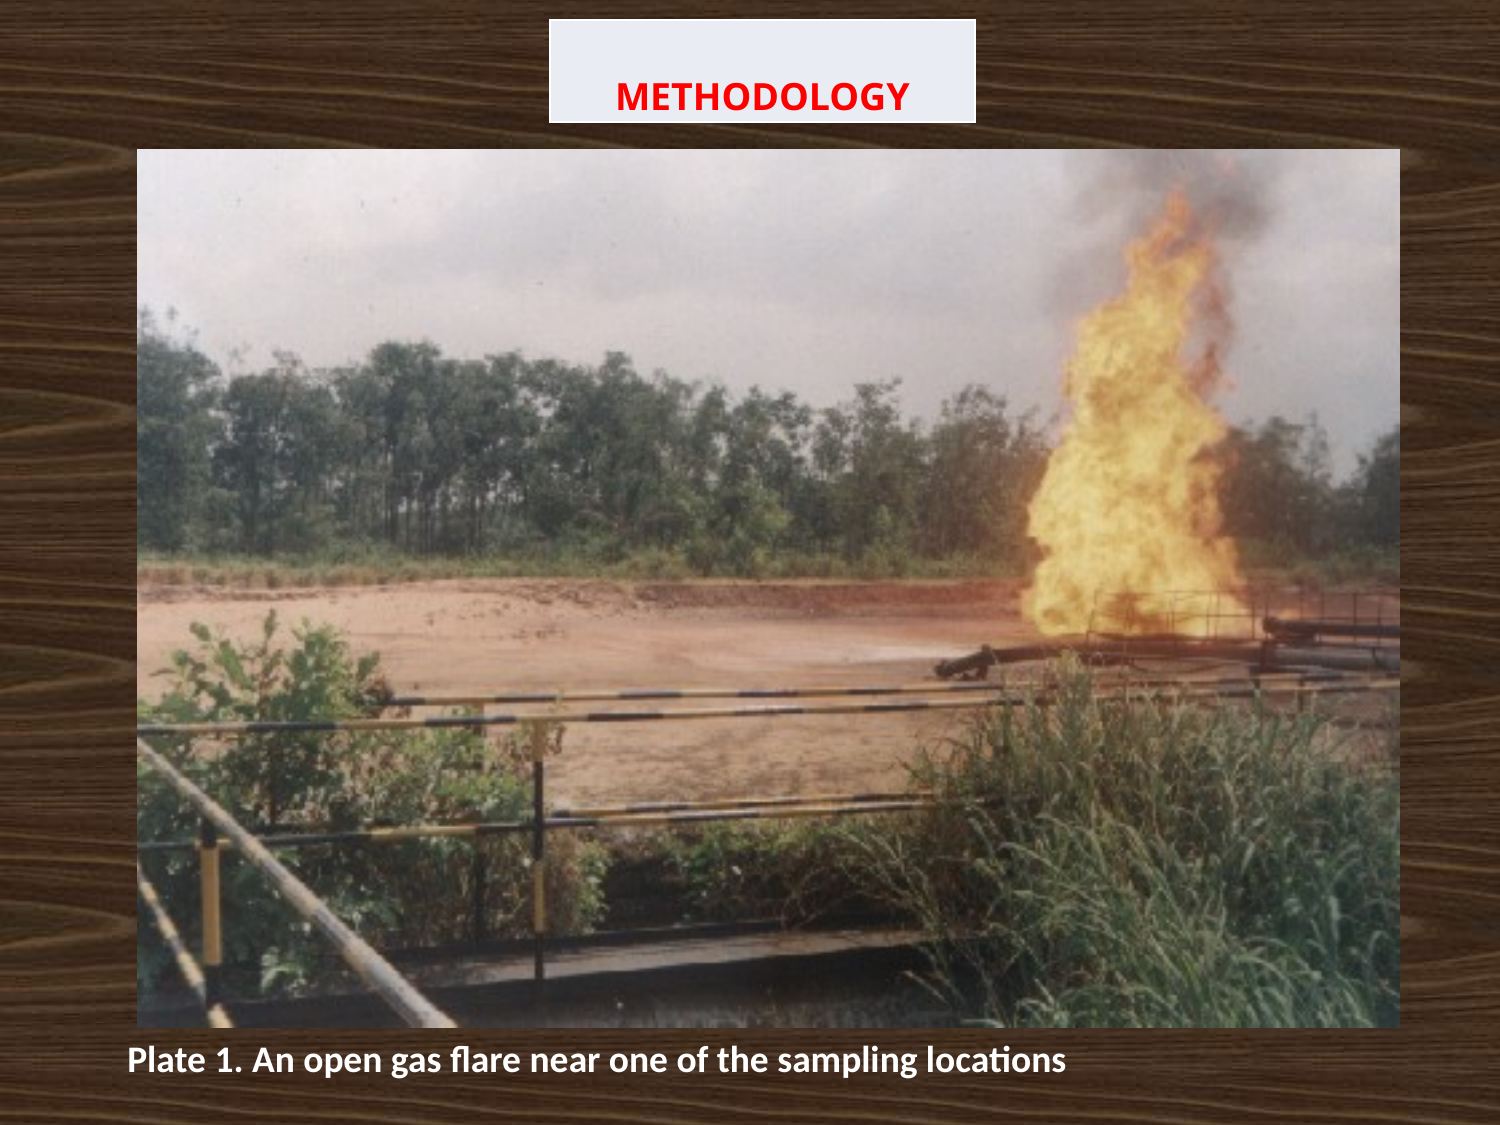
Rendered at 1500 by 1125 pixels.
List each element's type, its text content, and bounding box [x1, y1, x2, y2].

text_box Plate 1. An open gas flare near one of the sampling locations [112, 1027, 1400, 1087]
picture [0, 0, 1500, 1125]
table_header METHODOLOGY [551, 21, 974, 121]
